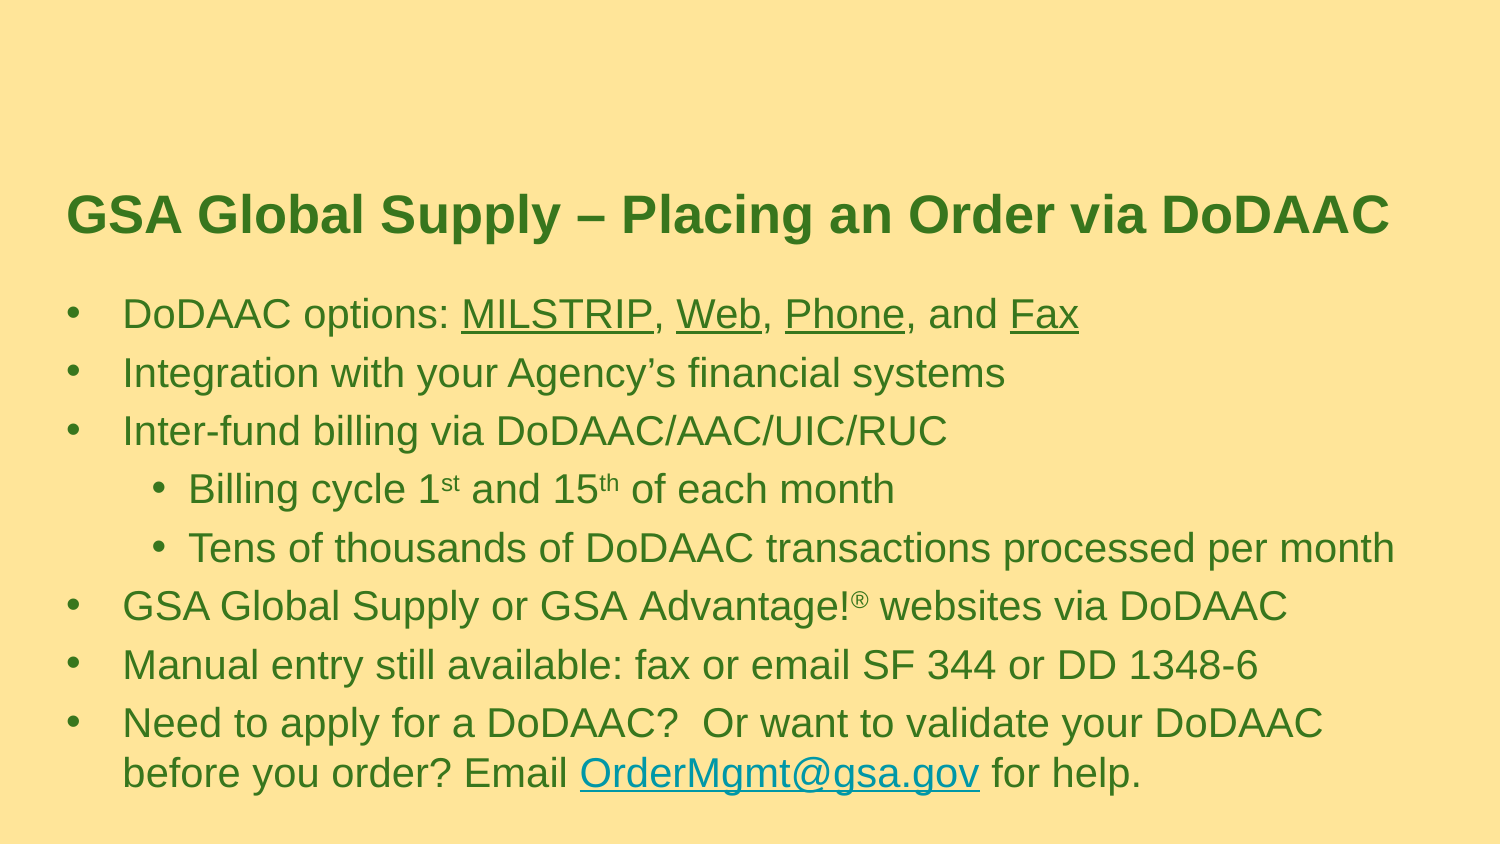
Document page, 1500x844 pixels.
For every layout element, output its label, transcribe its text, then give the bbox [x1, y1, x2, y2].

list DoDAAC options: MILSTRIP, Web, Phone, and Fax Integration with your Agency’s financial systems Inter-fund billing via DoDAAC/AAC/UIC/RUC Billing cycle 1st and 15th of each month Tens of thousands of DoDAAC transactions processed per month GSA Global Supply or GSA Advantage!® websites via DoDAAC Manual entry still available: fax or email SF 344 or DD 1348-6 Need to apply for a DoDAAC? Or want to validate your DoDAAC before you order? Email OrderMgmt@gsa.gov for help. [51, 279, 1449, 712]
title GSA Global Supply – Placing an Order via DoDAAC [51, 171, 1450, 266]
